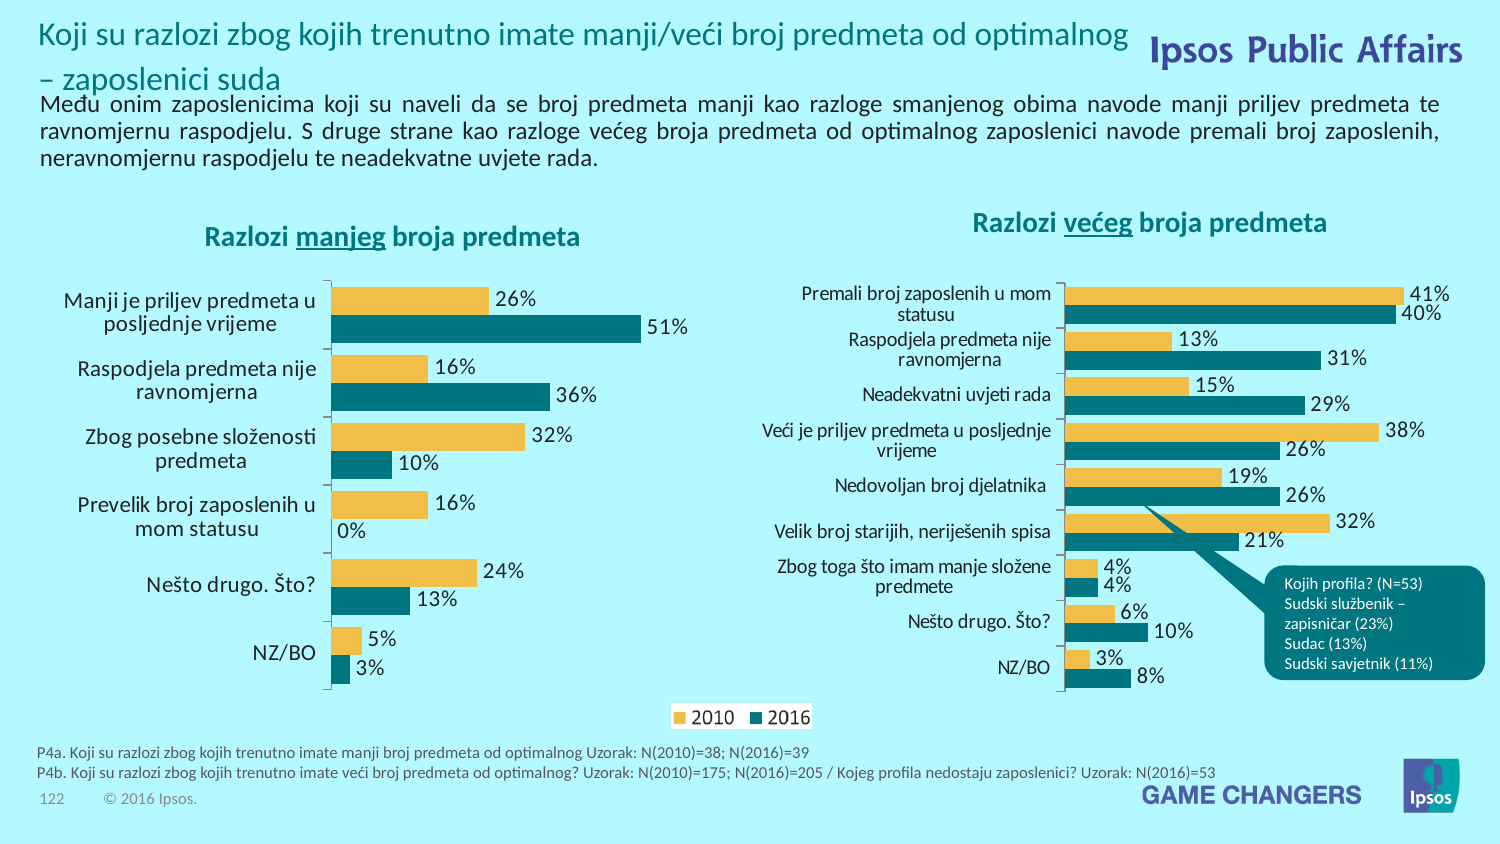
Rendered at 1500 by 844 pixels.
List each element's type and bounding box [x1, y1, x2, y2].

text_box [891, 207, 1409, 269]
list [36, 740, 1296, 782]
text_box [24, 17, 1458, 179]
picture [670, 702, 812, 729]
picture [1202, 34, 1462, 70]
picture [1142, 766, 1370, 813]
picture [1397, 758, 1460, 813]
text_box [1452, 563, 1488, 683]
chart [761, 281, 1452, 693]
chart [40, 279, 696, 691]
text_box [134, 221, 651, 279]
